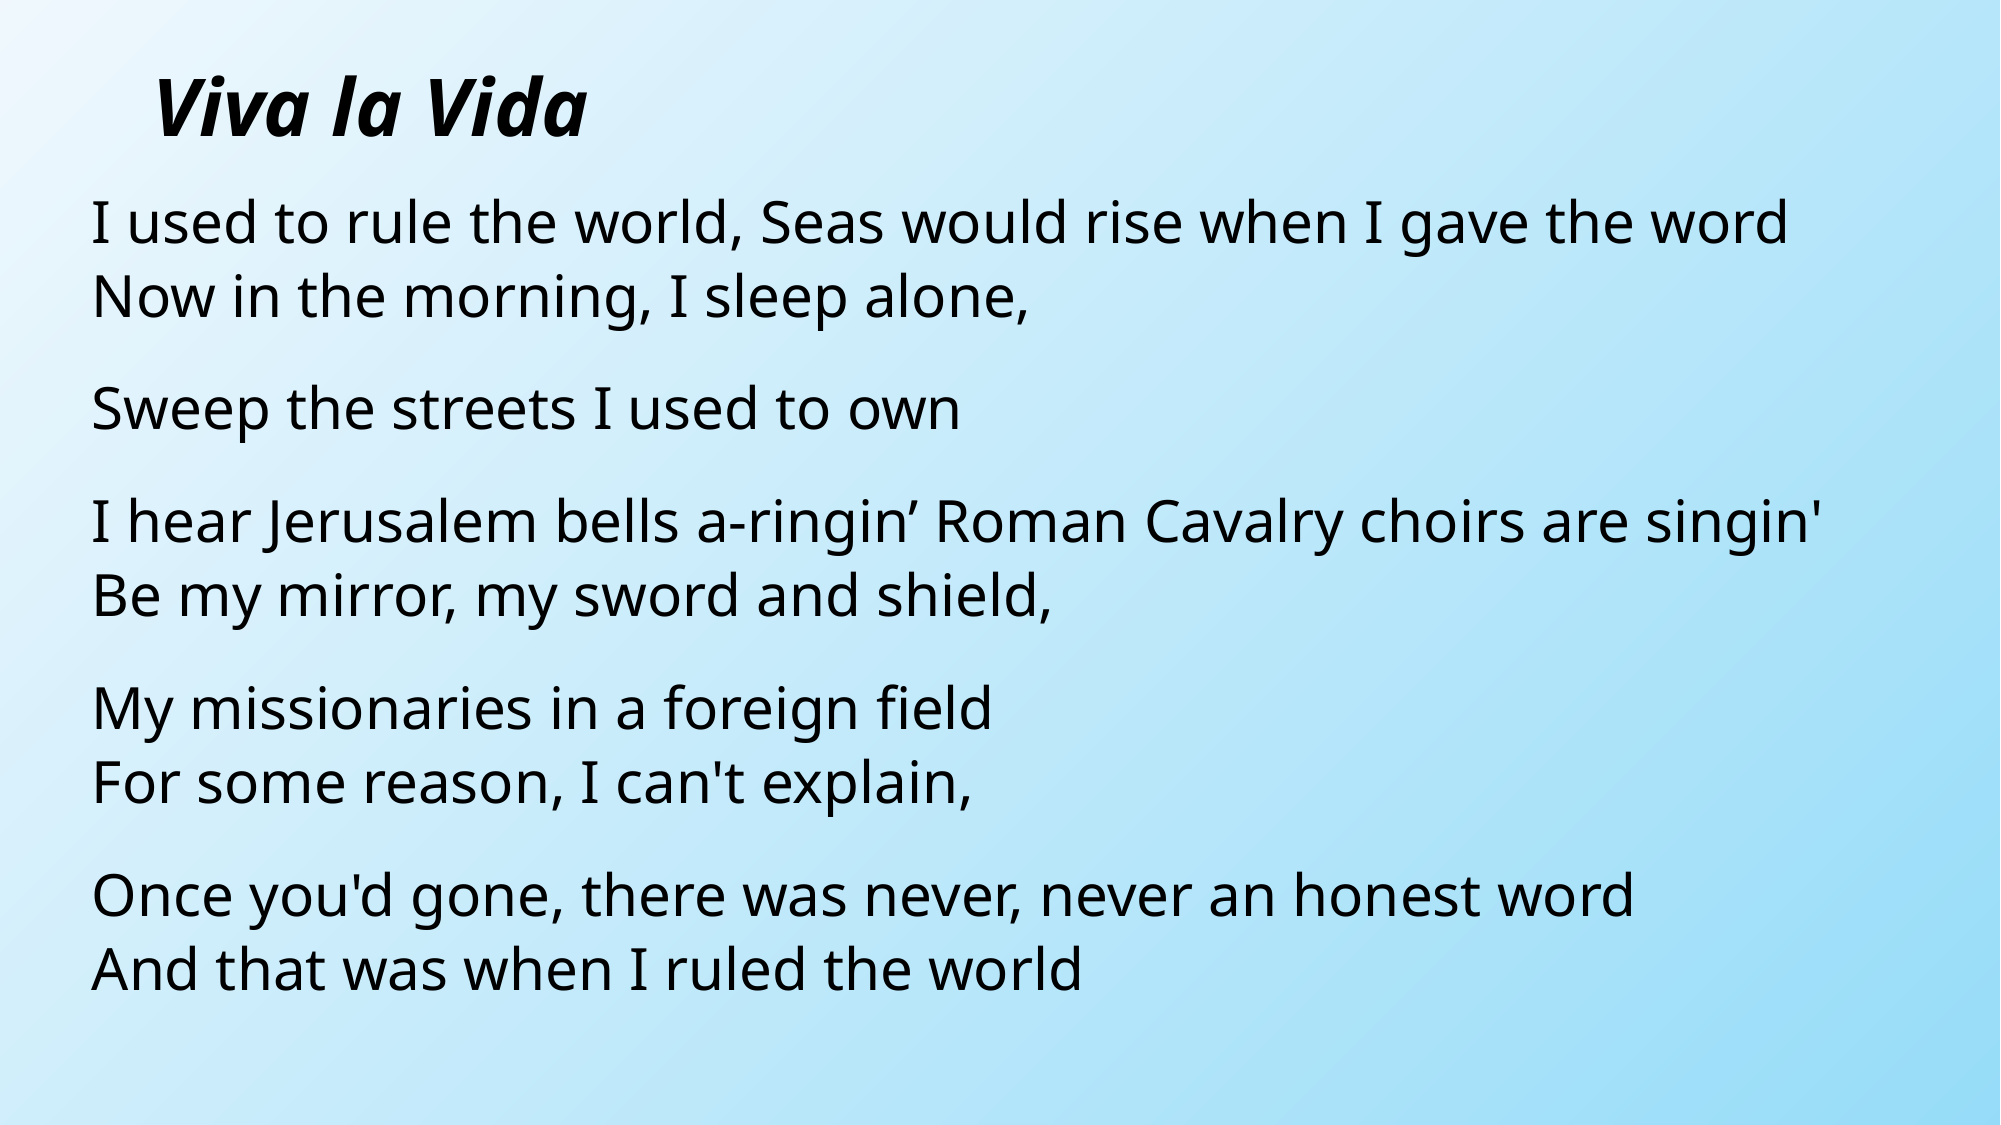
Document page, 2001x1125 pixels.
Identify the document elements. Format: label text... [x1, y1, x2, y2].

list I used to rule the world, Seas would rise when I gave the word Now in the morning, I sleep alone, Sweep the streets I used to own I hear Jerusalem bells a-ringin’ Roman Cavalry choirs are singin' Be my mirror, my sword and shield, My missionaries in a foreign field For some reason, I can't explain, Once you'd gone, there was never, never an honest word And that was when I ruled the world [76, 172, 1895, 1084]
title Viva la Vida [137, 59, 1863, 162]
